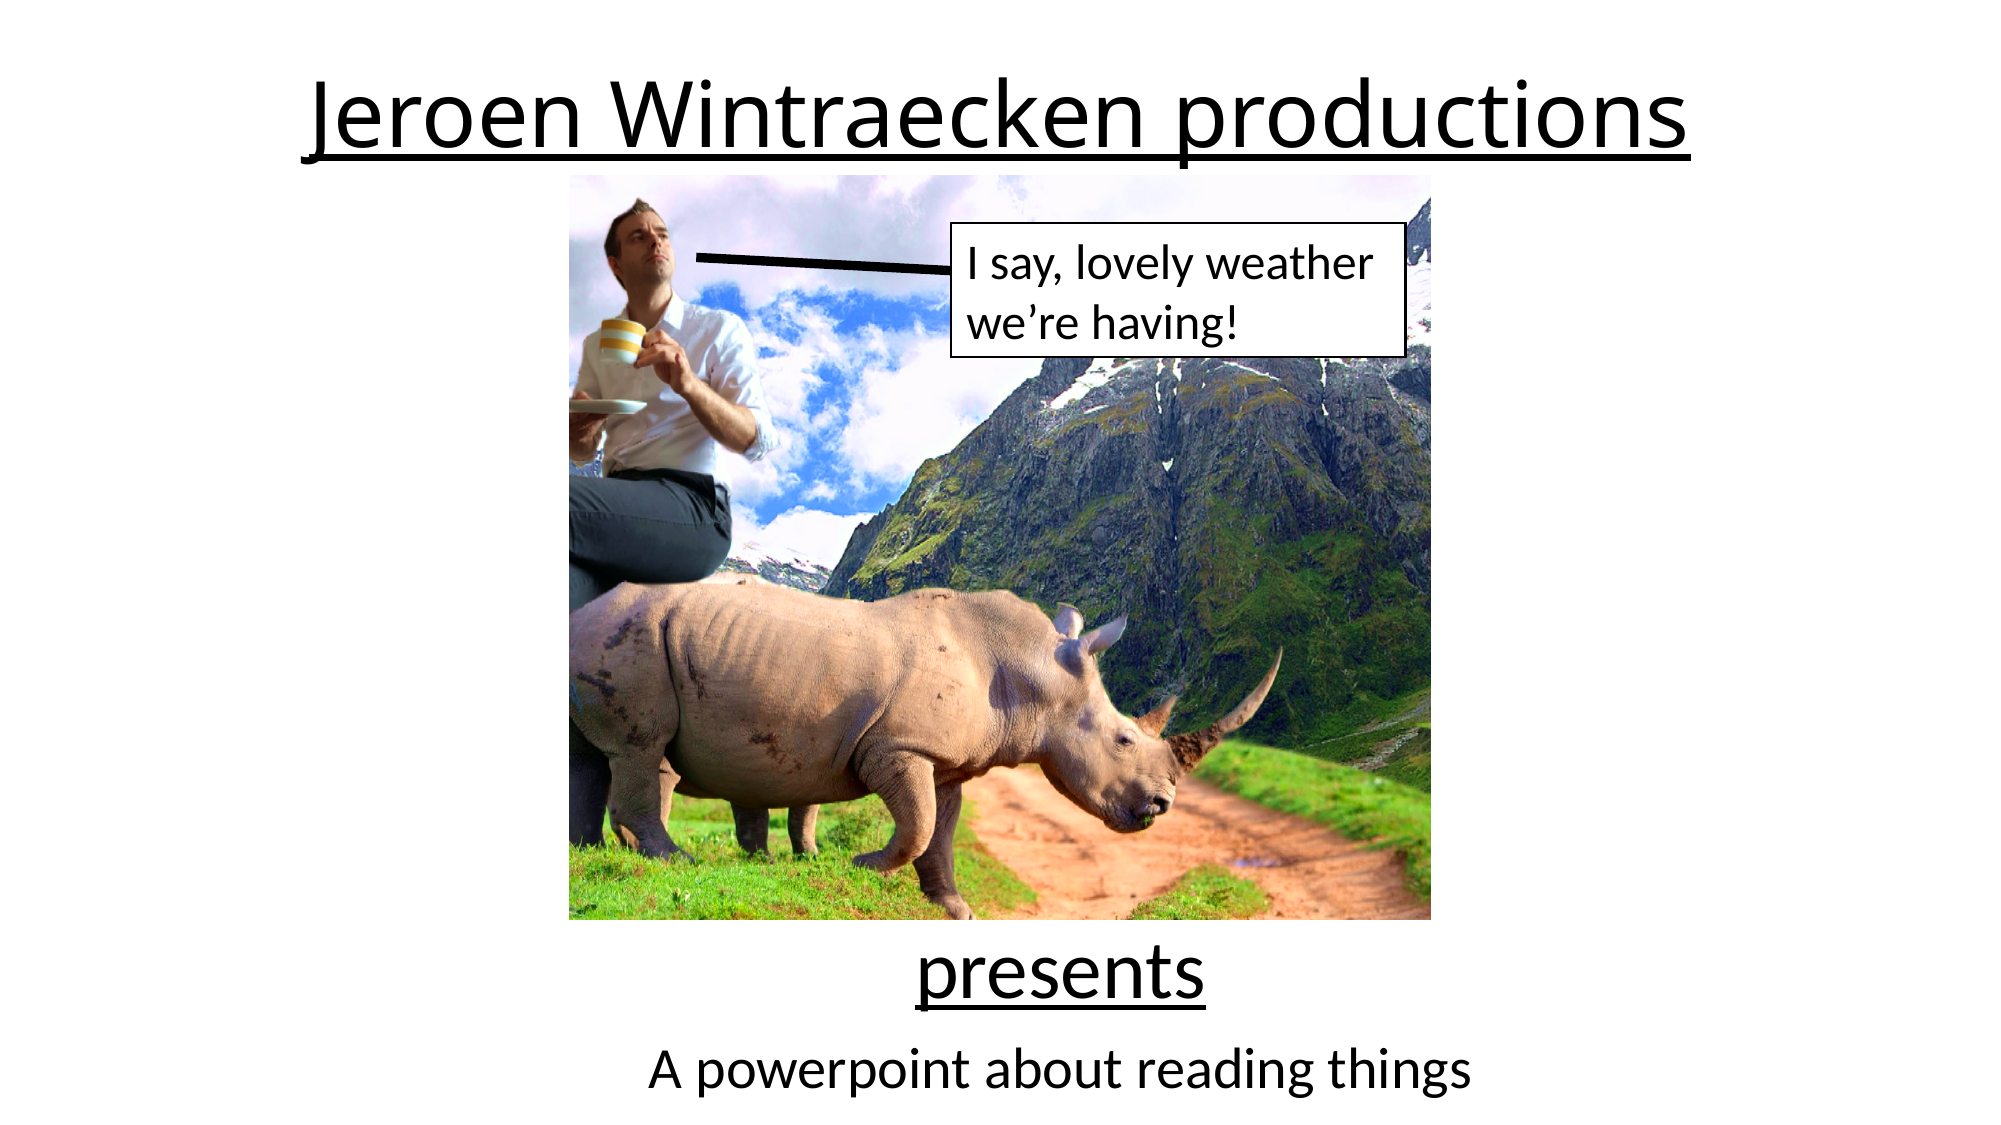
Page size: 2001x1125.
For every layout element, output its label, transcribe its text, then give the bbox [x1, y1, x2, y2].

title Jeroen Wintraecken productions [137, 9, 1863, 227]
list presents A powerpoint about reading things [551, 919, 1570, 1125]
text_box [696, 257, 956, 271]
picture [569, 175, 1431, 920]
